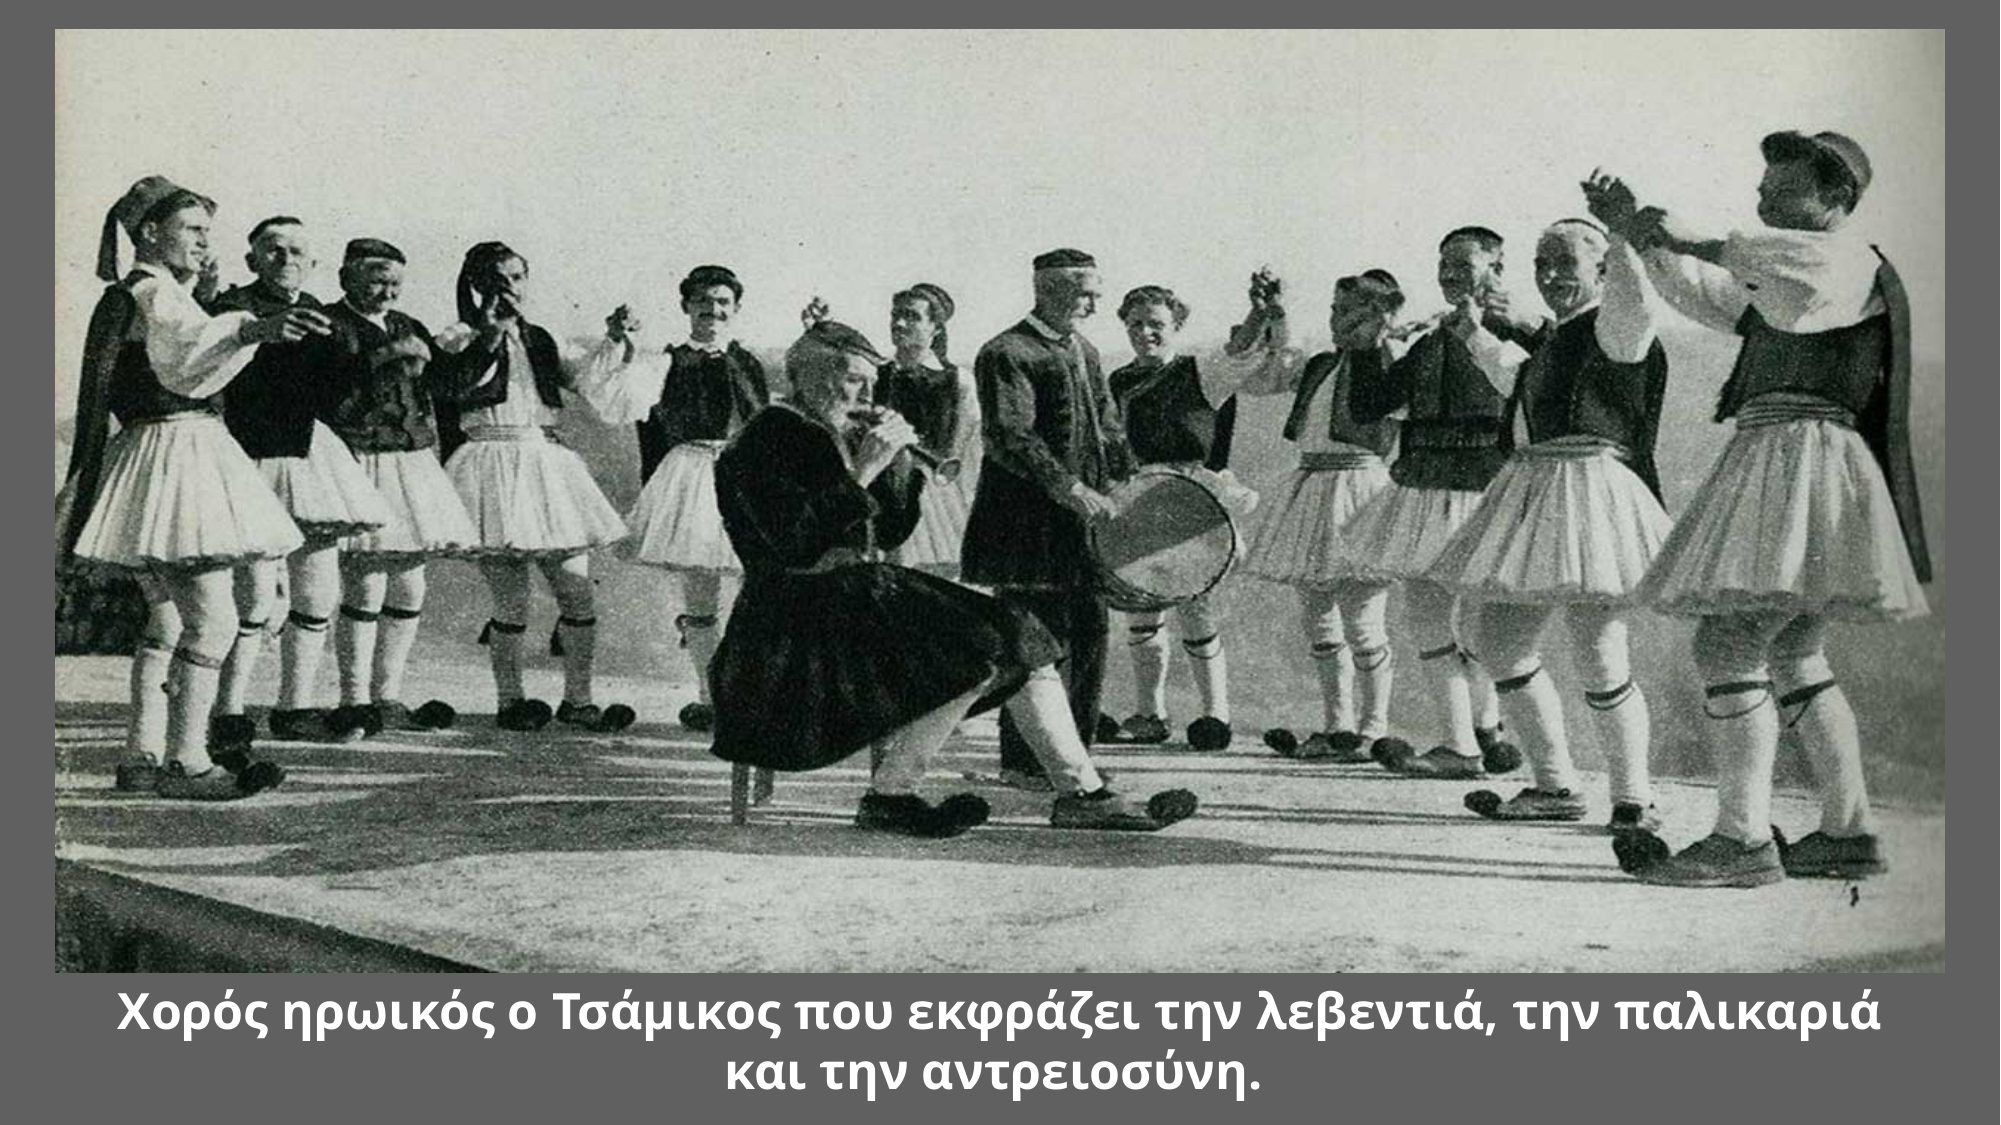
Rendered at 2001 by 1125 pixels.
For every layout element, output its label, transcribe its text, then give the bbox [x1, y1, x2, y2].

text_box Χορός ηρωικός ο Τσάμικος που εκφράζει την λεβεντιά, την παλικαριά και την αντρειοσύνη. [55, 982, 1945, 1108]
picture [55, 29, 1945, 973]
